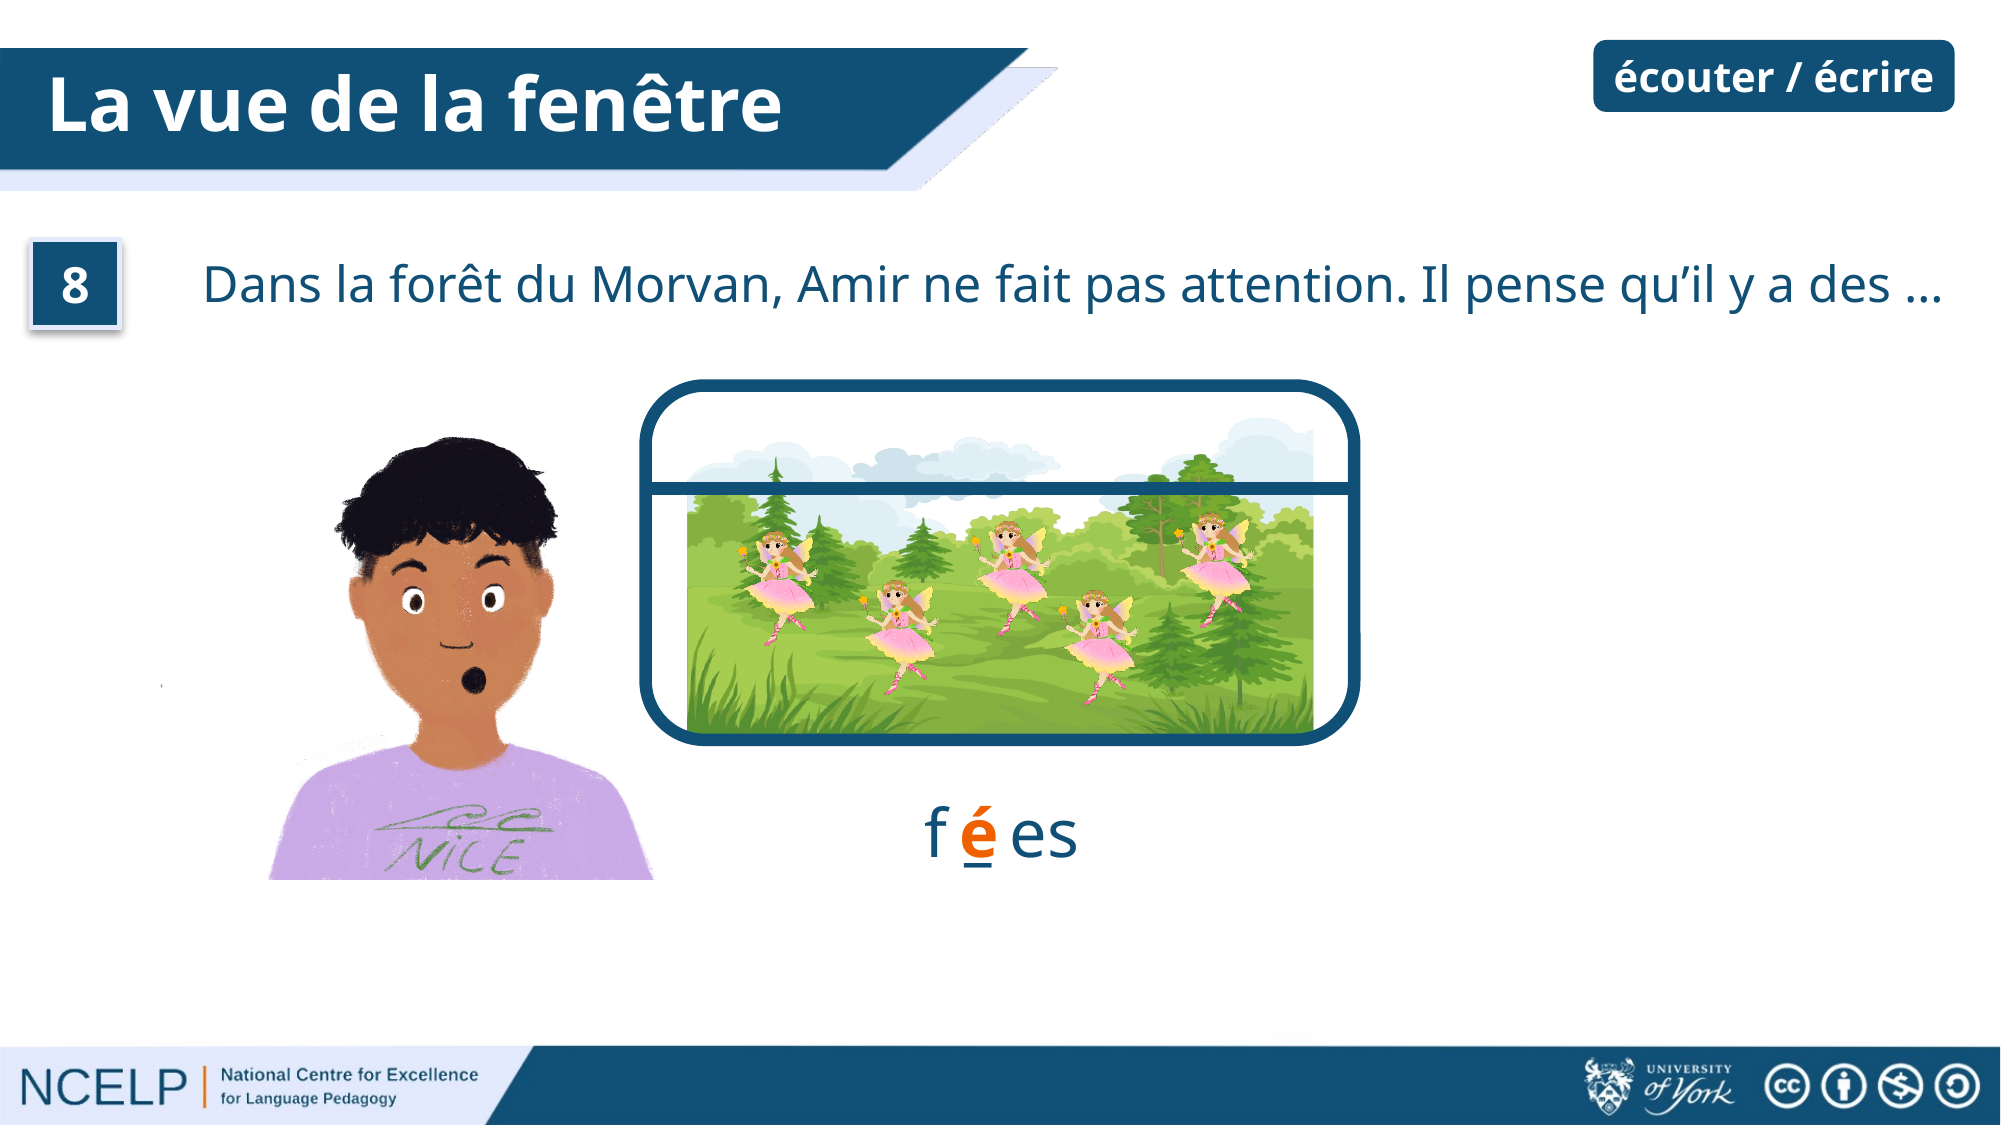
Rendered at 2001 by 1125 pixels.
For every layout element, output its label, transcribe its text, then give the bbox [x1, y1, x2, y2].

text_box 8 [30, 238, 121, 329]
picture [0, 0, 2001, 1125]
text_box écouter / écrire [1593, 39, 1955, 112]
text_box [738, 385, 1360, 880]
text_box Dans la forêt du Morvan, Amir ne fait pas attention. Il pense qu’il y a des … [188, 245, 1961, 321]
